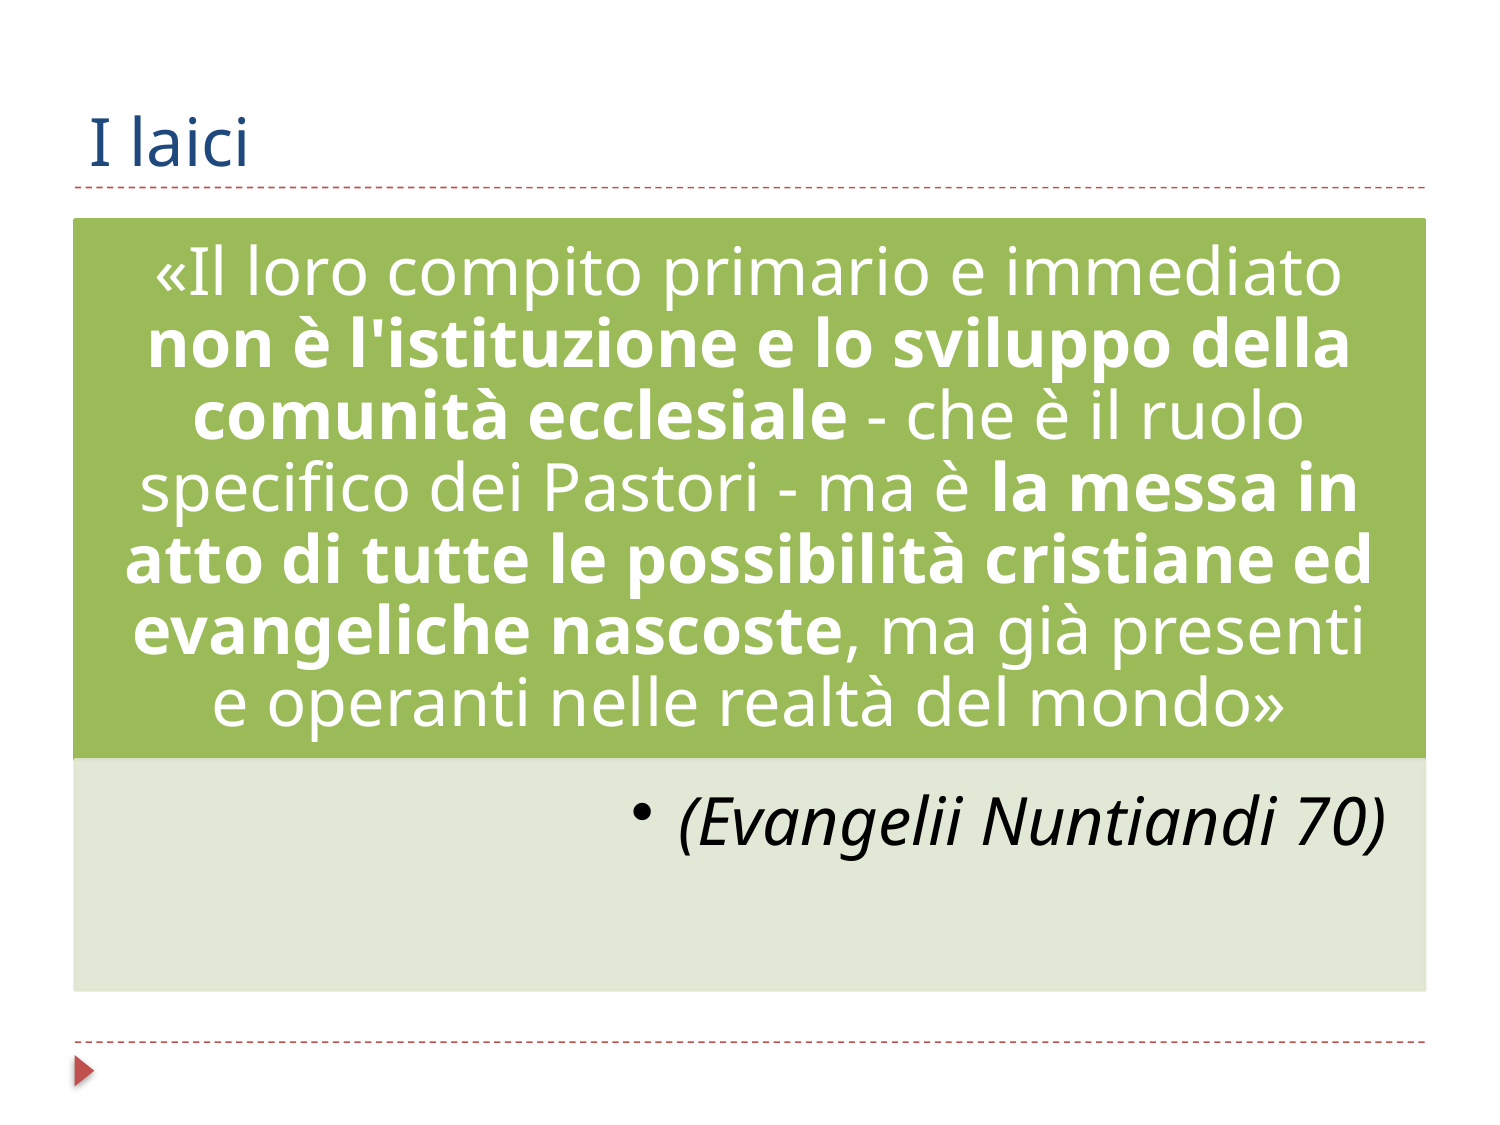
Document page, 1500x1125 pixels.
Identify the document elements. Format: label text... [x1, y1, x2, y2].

title I laici [75, 24, 1425, 188]
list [74, 199, 1426, 1011]
